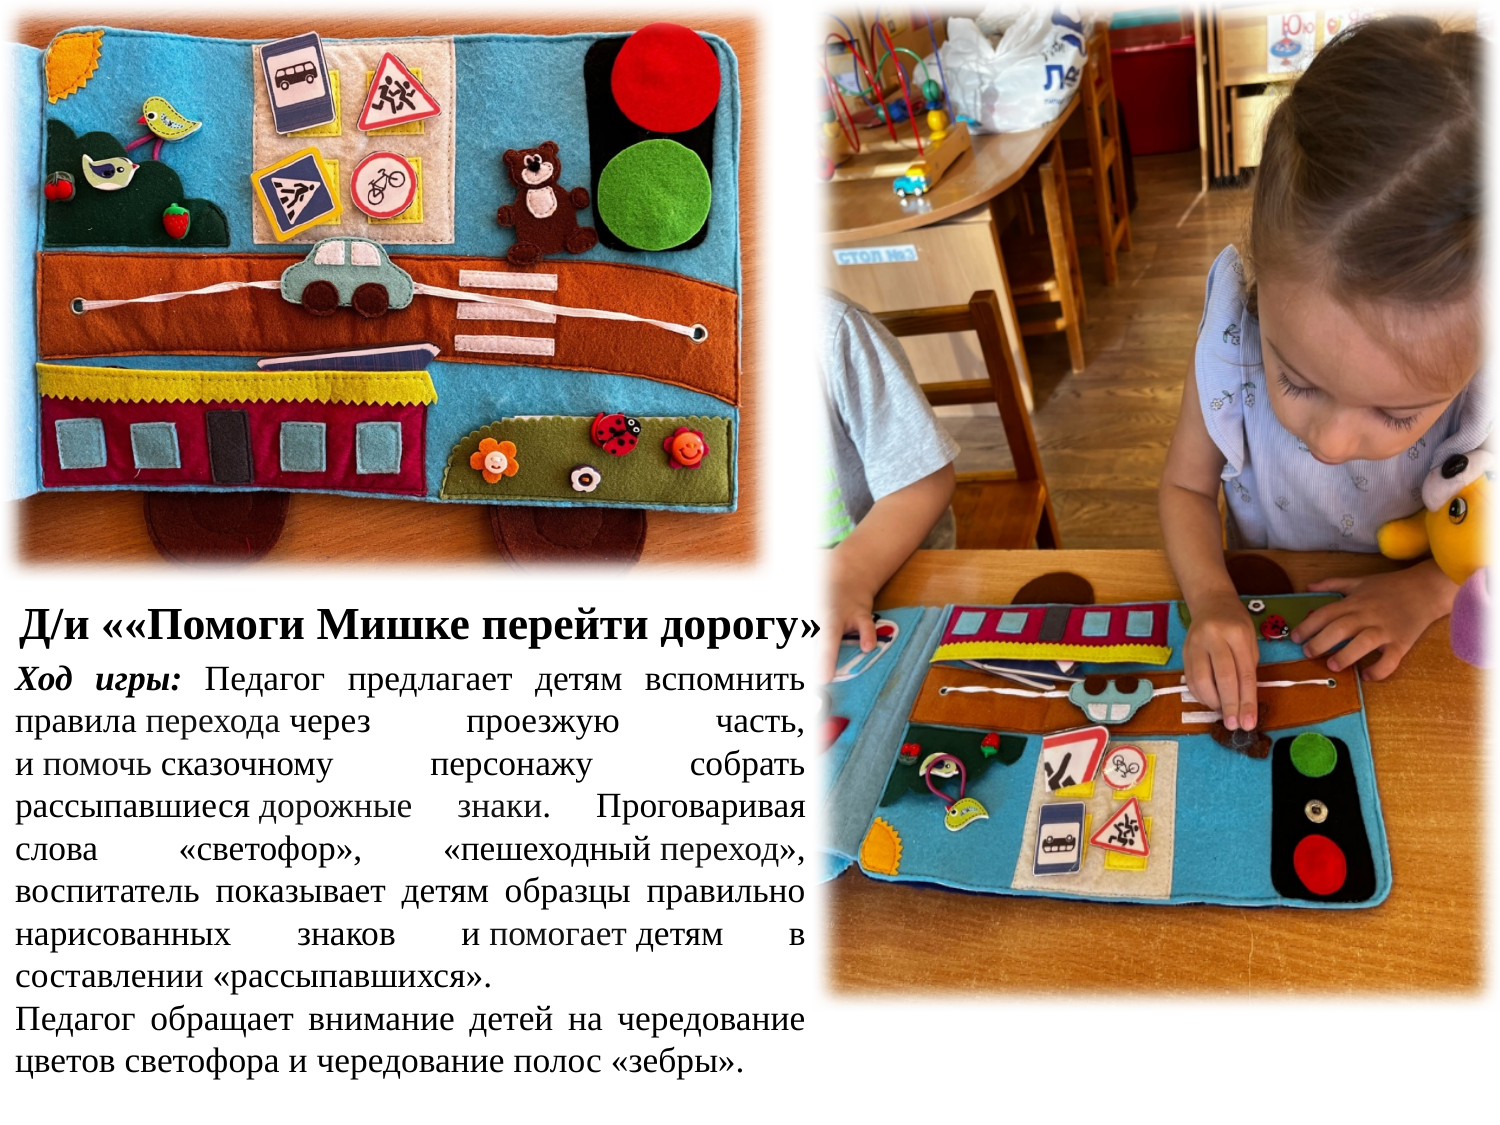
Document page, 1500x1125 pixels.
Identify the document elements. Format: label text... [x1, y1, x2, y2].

picture [0, 0, 774, 581]
picture [812, 0, 1500, 1012]
text_box Д/и ««Помоги Мишке перейти дорогу» [4, 586, 806, 647]
text_box Ход игры: Педагог предлагает детям вспомнить правила перехода через проезжую часть, и помочь сказочному персонажу собрать рассыпавшиеся дорожные знаки. Проговаривая слова «светофор», «пешеходный переход», воспитатель показывает детям образцы правильно нарисованных знаков и помогает детям в составлении «рассыпавшихся». Педагог обращает внимание детей на чередование цветов светофора и чередование полос «зебры». [0, 647, 821, 1088]
